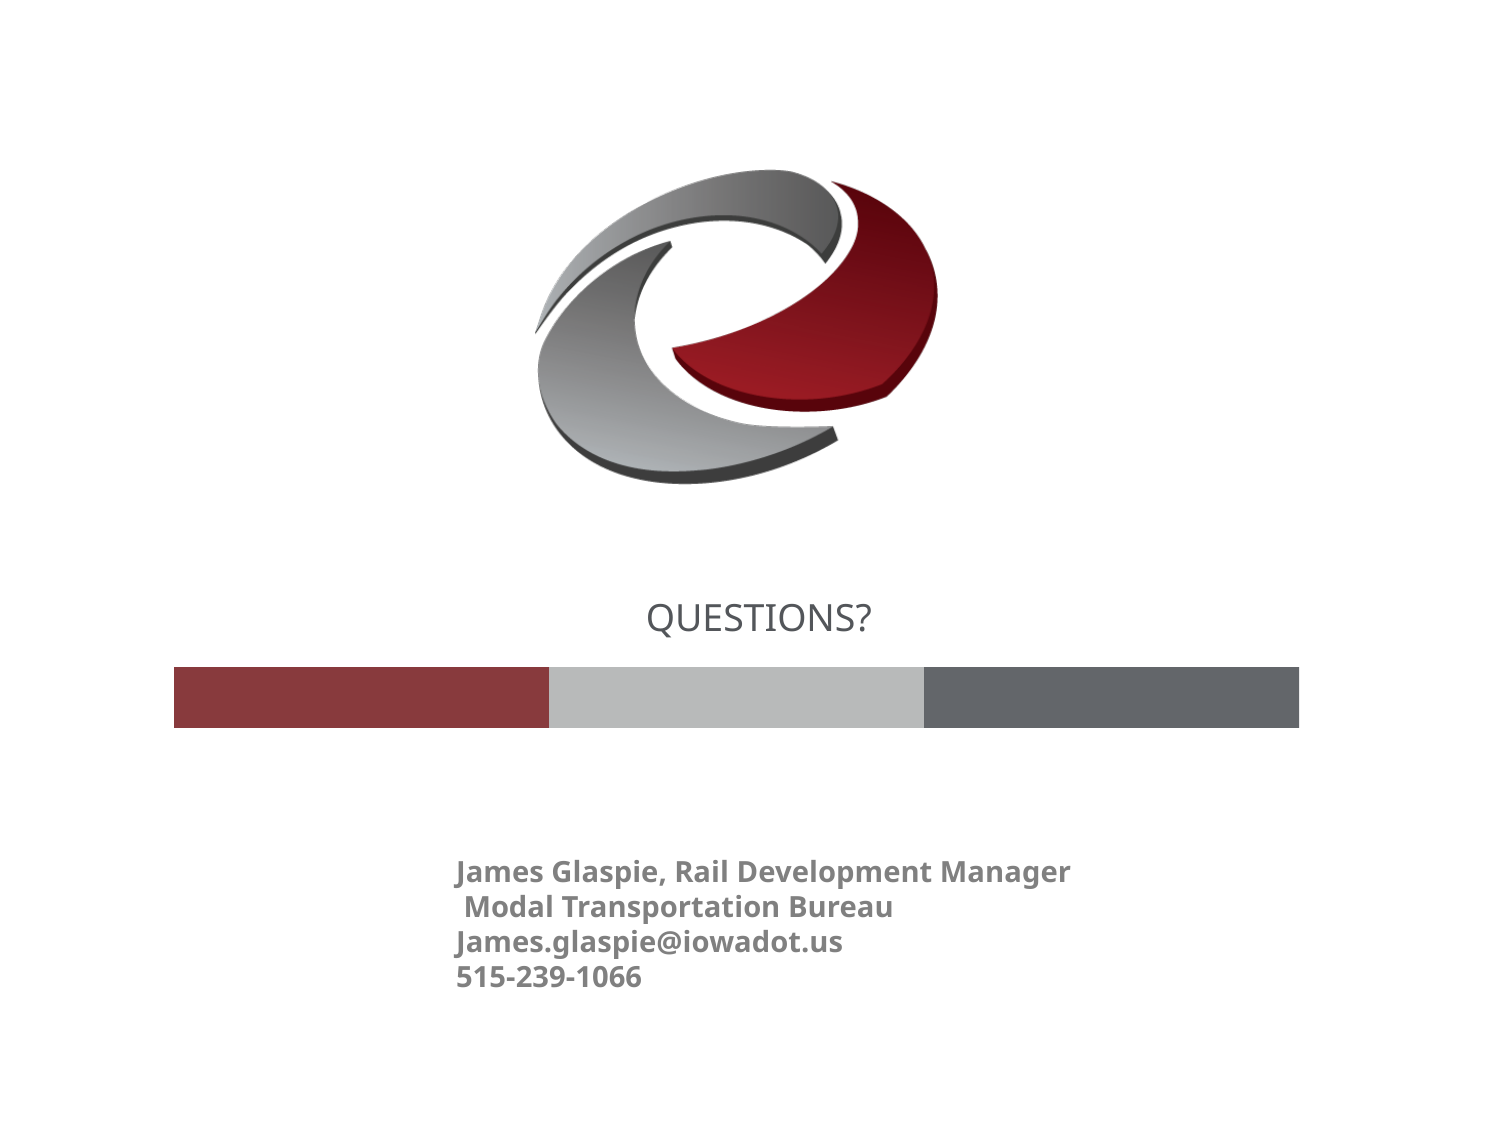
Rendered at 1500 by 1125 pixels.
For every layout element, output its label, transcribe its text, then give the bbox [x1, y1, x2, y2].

text_box James Glaspie, Rail Development Manager Modal Transportation Bureau James.glaspie@iowadot.us 515-239-1066 [441, 845, 1112, 1001]
text_box [172, 665, 548, 730]
text_box QUESTIONS? [17, 586, 1500, 646]
text_box [547, 665, 923, 730]
picture [533, 161, 940, 494]
text_box [922, 665, 1301, 730]
